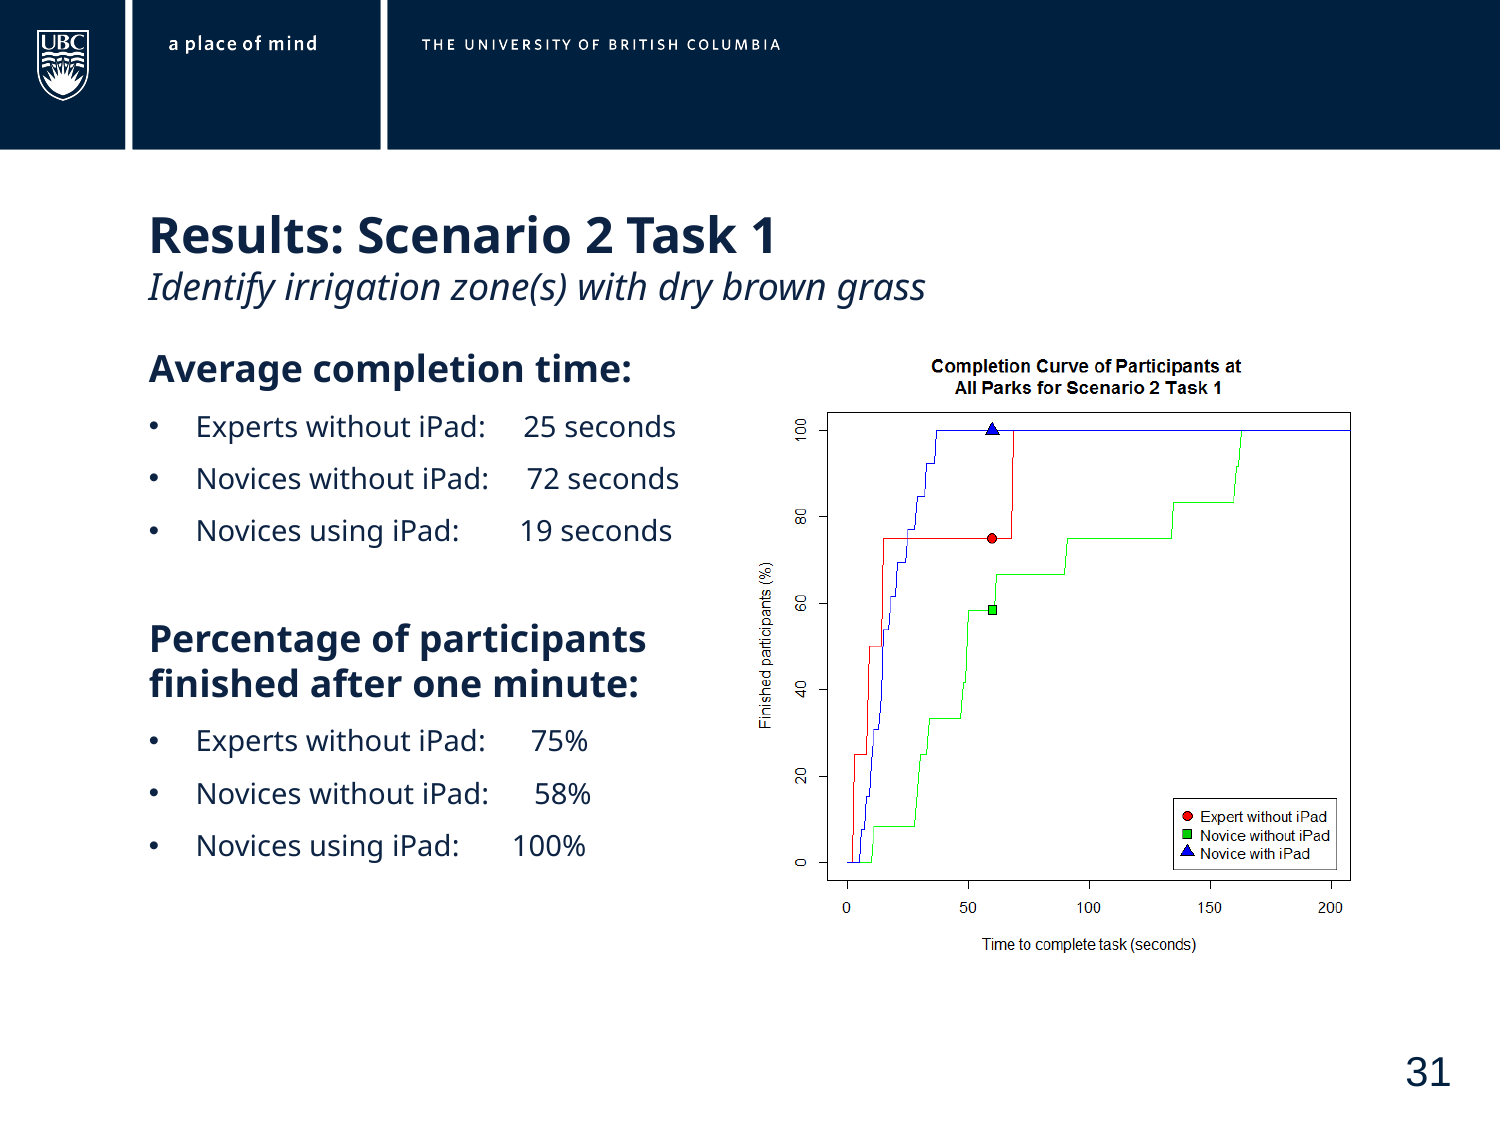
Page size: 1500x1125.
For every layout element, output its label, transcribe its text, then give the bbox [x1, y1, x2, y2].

picture [422, 39, 780, 50]
picture [753, 337, 1389, 972]
picture [169, 35, 316, 54]
list Identify irrigation zone(s) with dry brown grass [133, 255, 1375, 328]
picture [37, 30, 89, 101]
list Average completion time: Experts without iPad: 25 seconds Novices without iPad: 72 seconds Novices using iPad: 19 seconds Percentage of participants finished after one minute: Experts without iPad: 75% Novices without iPad: 58% Novices using iPad: 100% [133, 338, 754, 1071]
list Results: Scenario 2 Task 1 [133, 196, 1375, 255]
